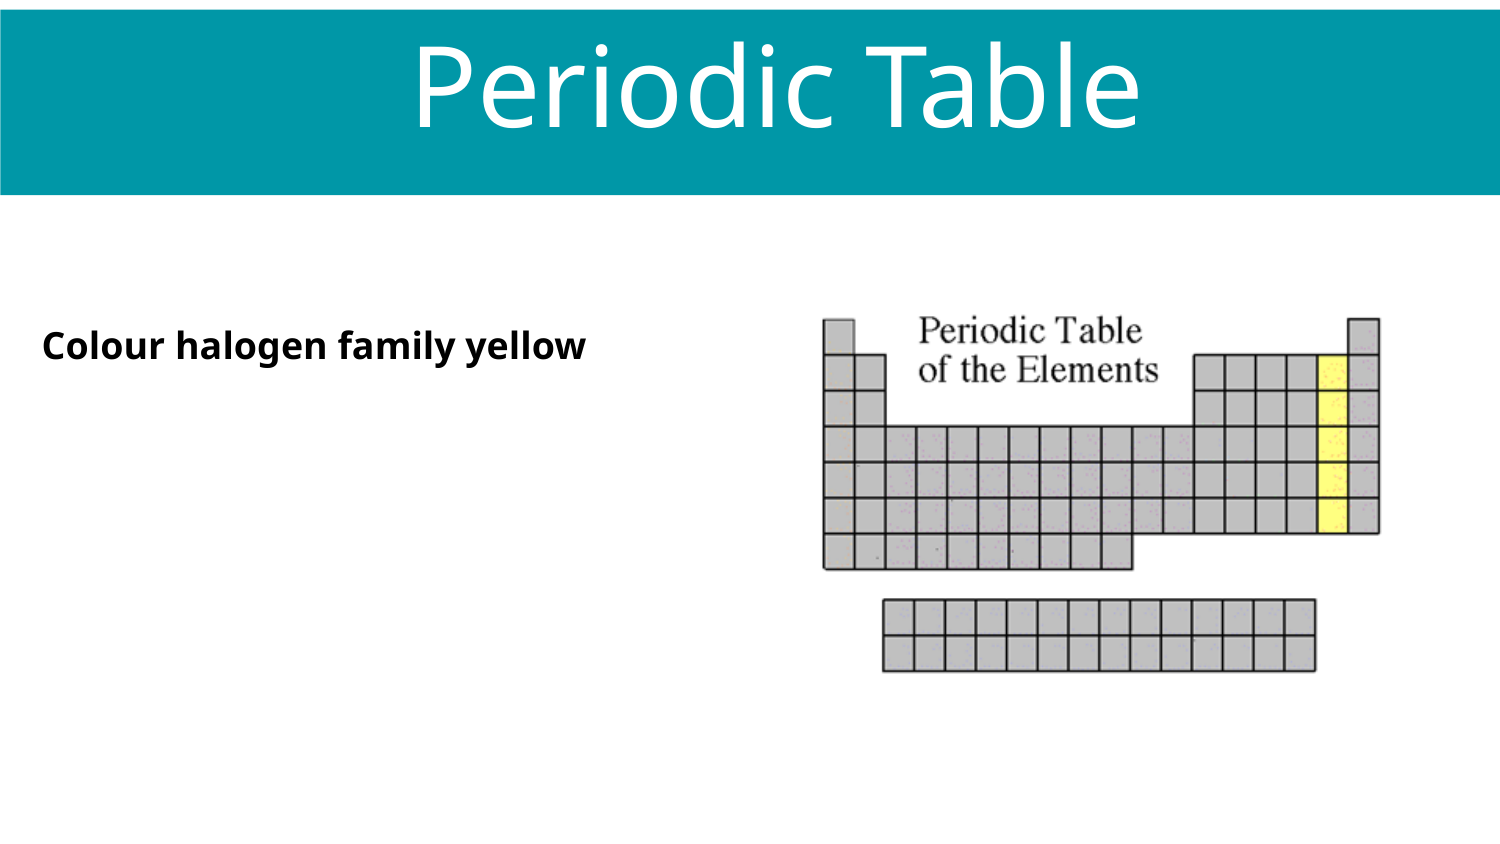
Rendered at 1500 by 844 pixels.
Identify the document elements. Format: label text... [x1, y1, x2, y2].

picture [790, 301, 1424, 691]
text_box [0, 9, 1500, 196]
text_box Periodic Table [129, 9, 1424, 173]
text_box Colour halogen family yellow [30, 211, 1424, 781]
